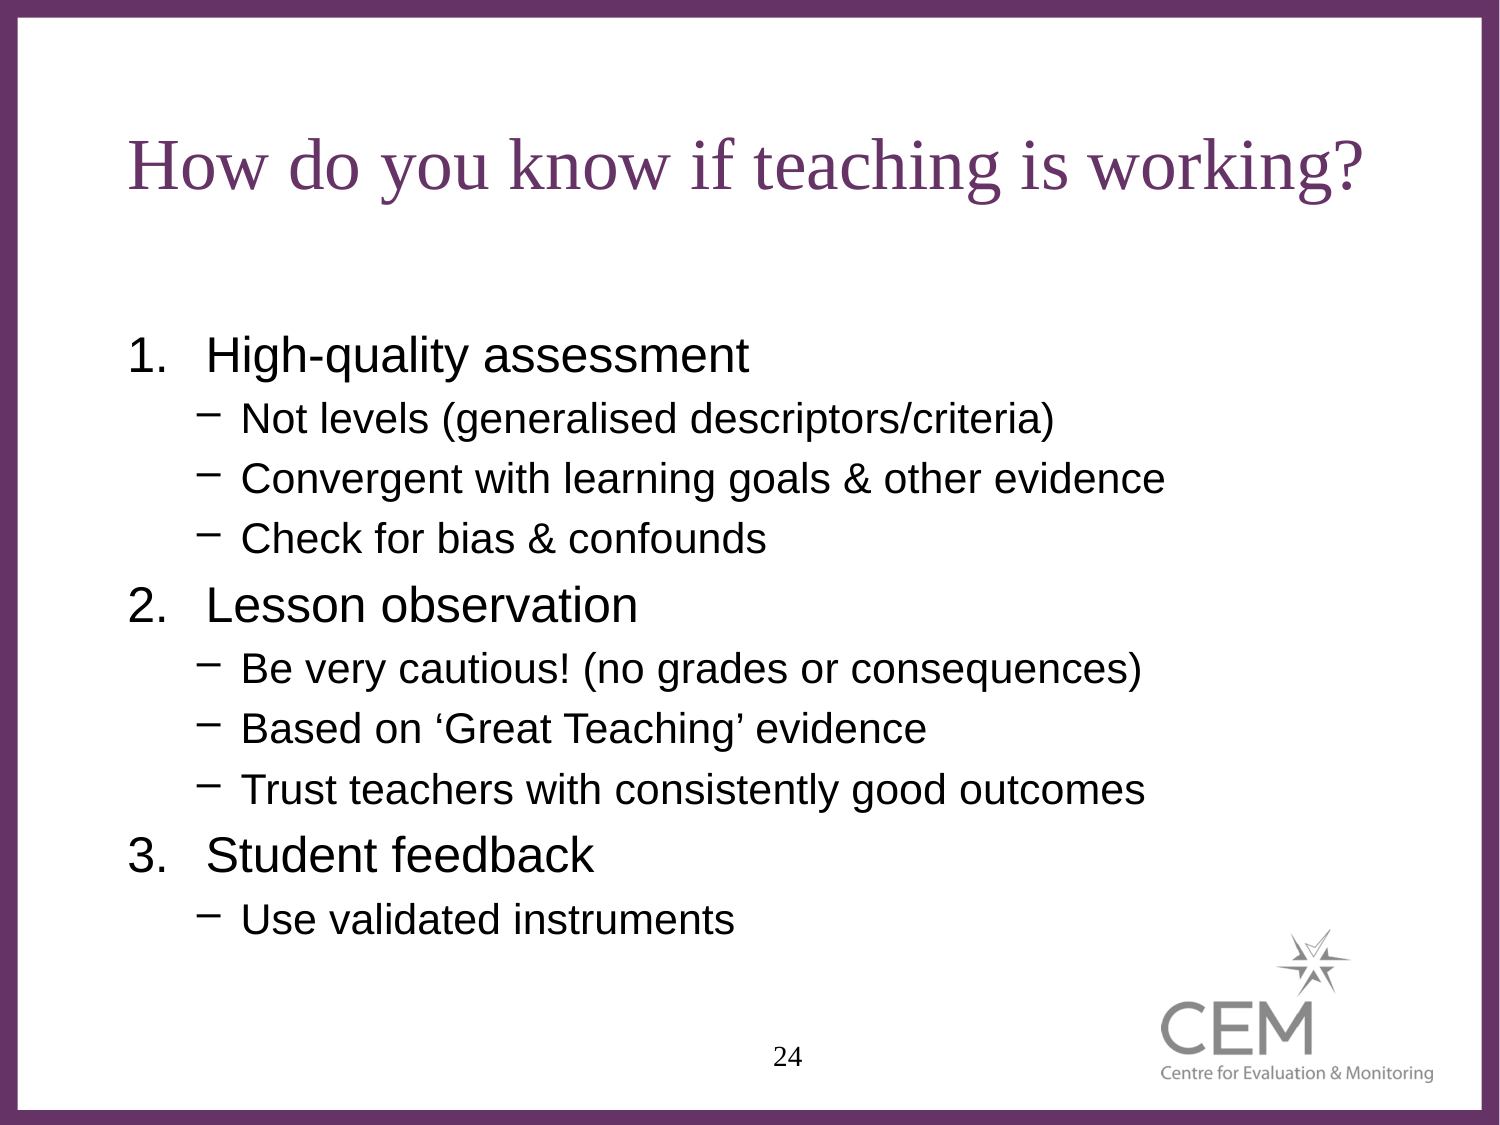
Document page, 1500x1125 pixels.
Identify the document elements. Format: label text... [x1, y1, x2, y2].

list High-quality assessment Not levels (generalised descriptors/criteria) Convergent with learning goals & other evidence Check for bias & confounds Lesson observation Be very cautious! (no grades or consequences) Based on ‘Great Teaching’ evidence Trust teachers with consistently good outcomes Student feedback Use validated instruments [112, 314, 1388, 953]
slide_number 24 [631, 1029, 944, 1100]
picture [1161, 929, 1433, 1083]
title How do you know if teaching is working? [112, 66, 1388, 254]
